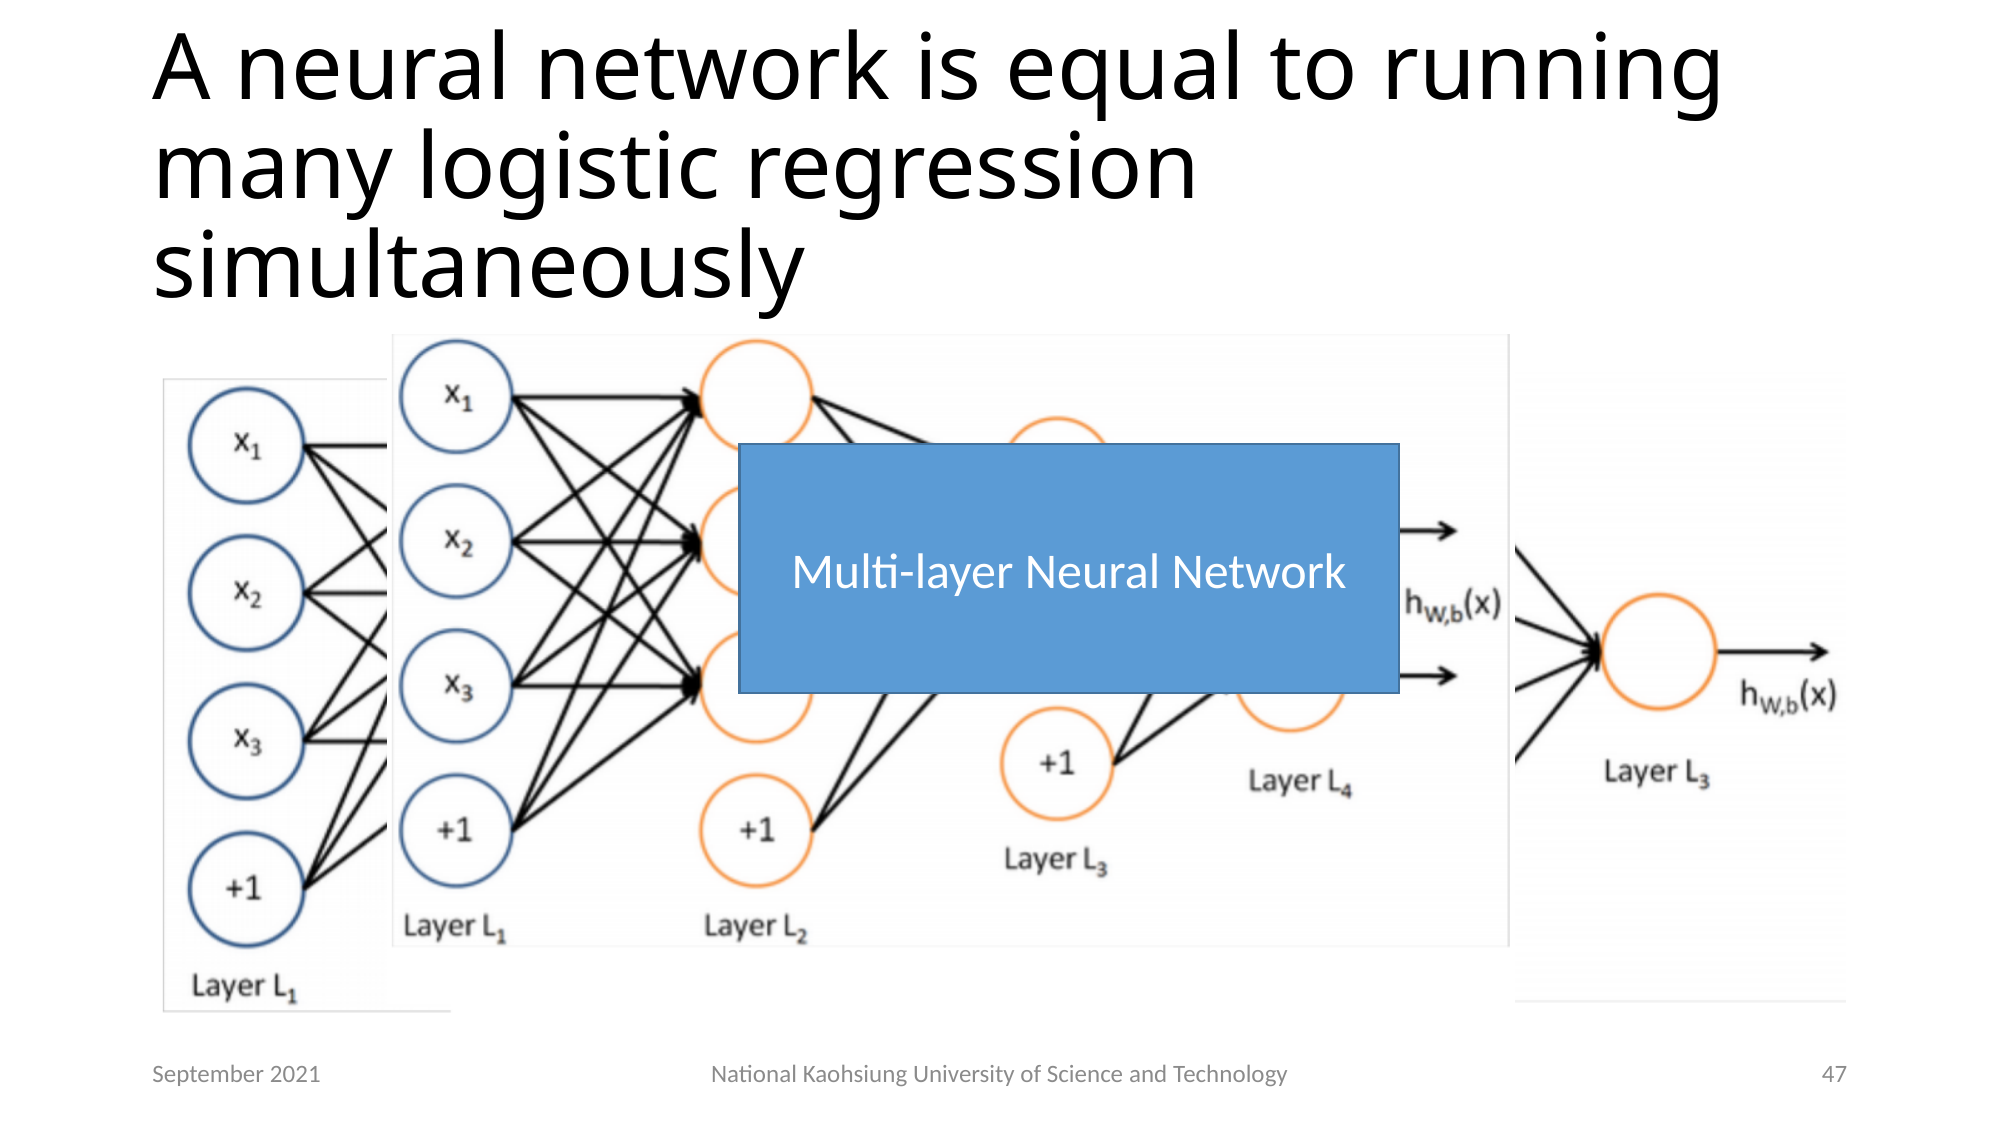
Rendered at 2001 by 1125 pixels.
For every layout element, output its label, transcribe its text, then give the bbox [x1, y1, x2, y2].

footer National Kaohsiung University of Science and Technology [662, 1042, 1338, 1103]
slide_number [137, 1042, 588, 1103]
picture [158, 371, 616, 1014]
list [386, 334, 1515, 1004]
picture [1515, 371, 1846, 1004]
slide_number 47 [1412, 1042, 1863, 1103]
title A neural network is equal to running many logistic regression simultaneously [137, 59, 1863, 278]
